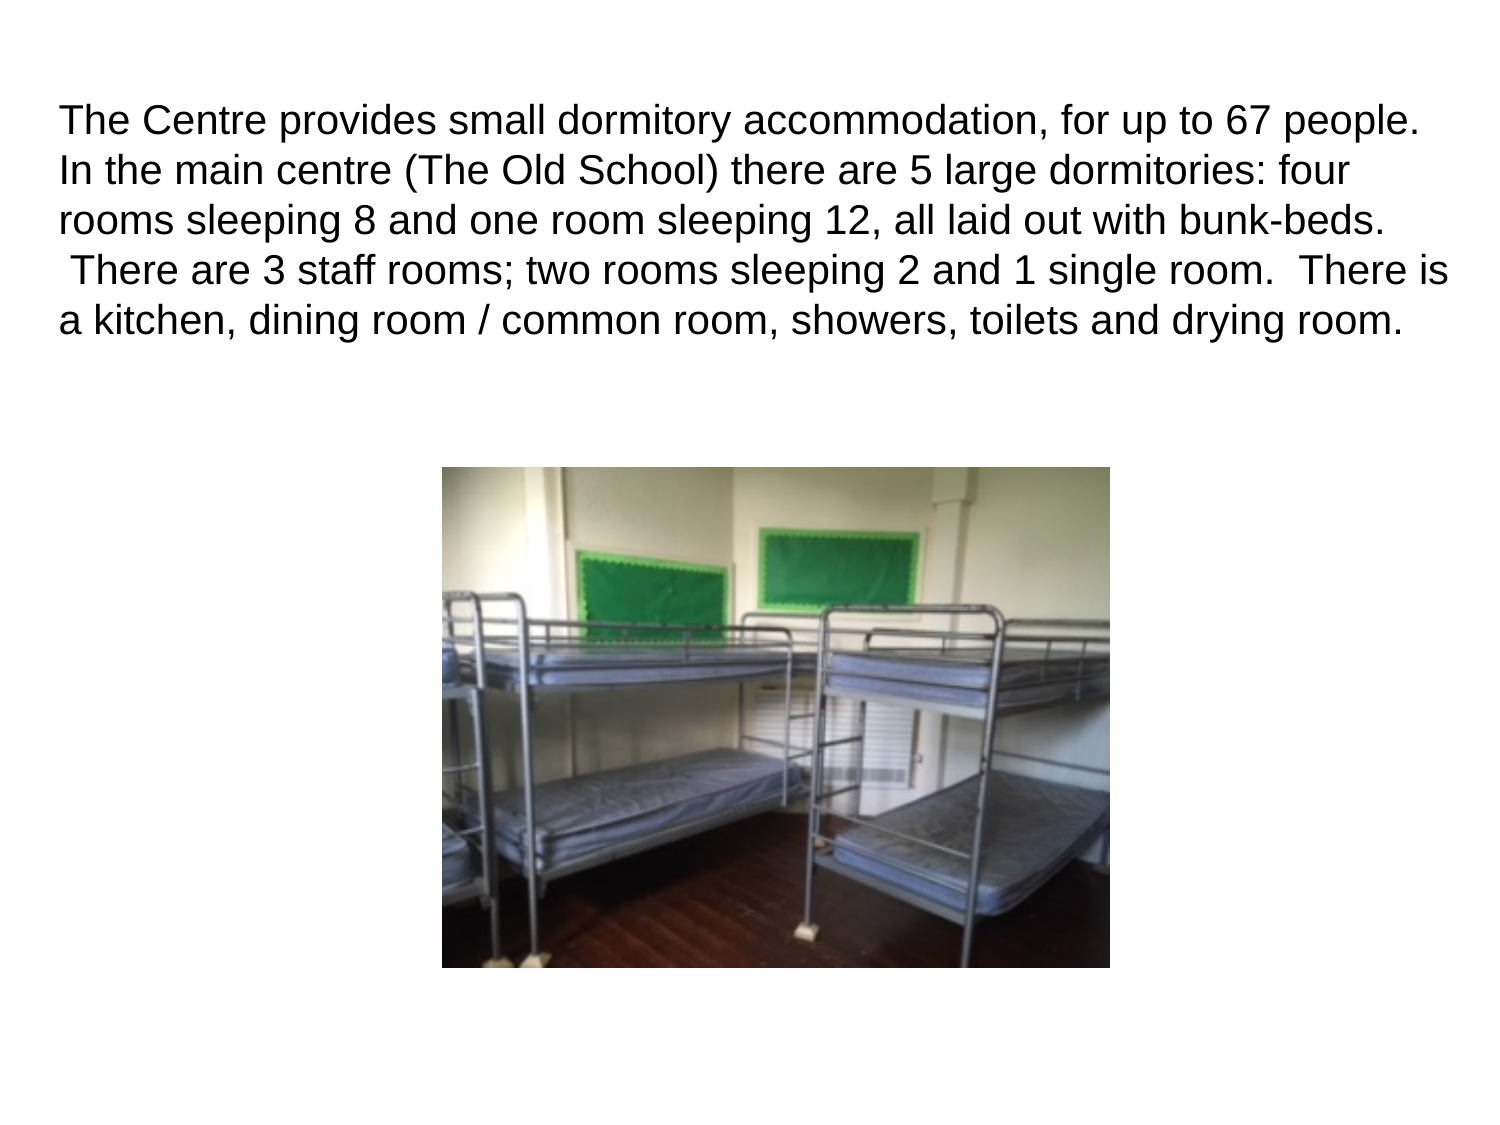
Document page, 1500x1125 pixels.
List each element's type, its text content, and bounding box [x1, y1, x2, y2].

text_box The Centre provides small dormitory accommodation, for up to 67 people. In the main centre (The Old School) there are 5 large dormitories: four rooms sleeping 8 and one room sleeping 12, all laid out with bunk-beds. There are 3 staff rooms; two rooms sleeping 2 and 1 single room. There is a kitchen, dining room / common room, showers, toilets and drying room. [53, 92, 1459, 343]
picture [442, 467, 1110, 969]
